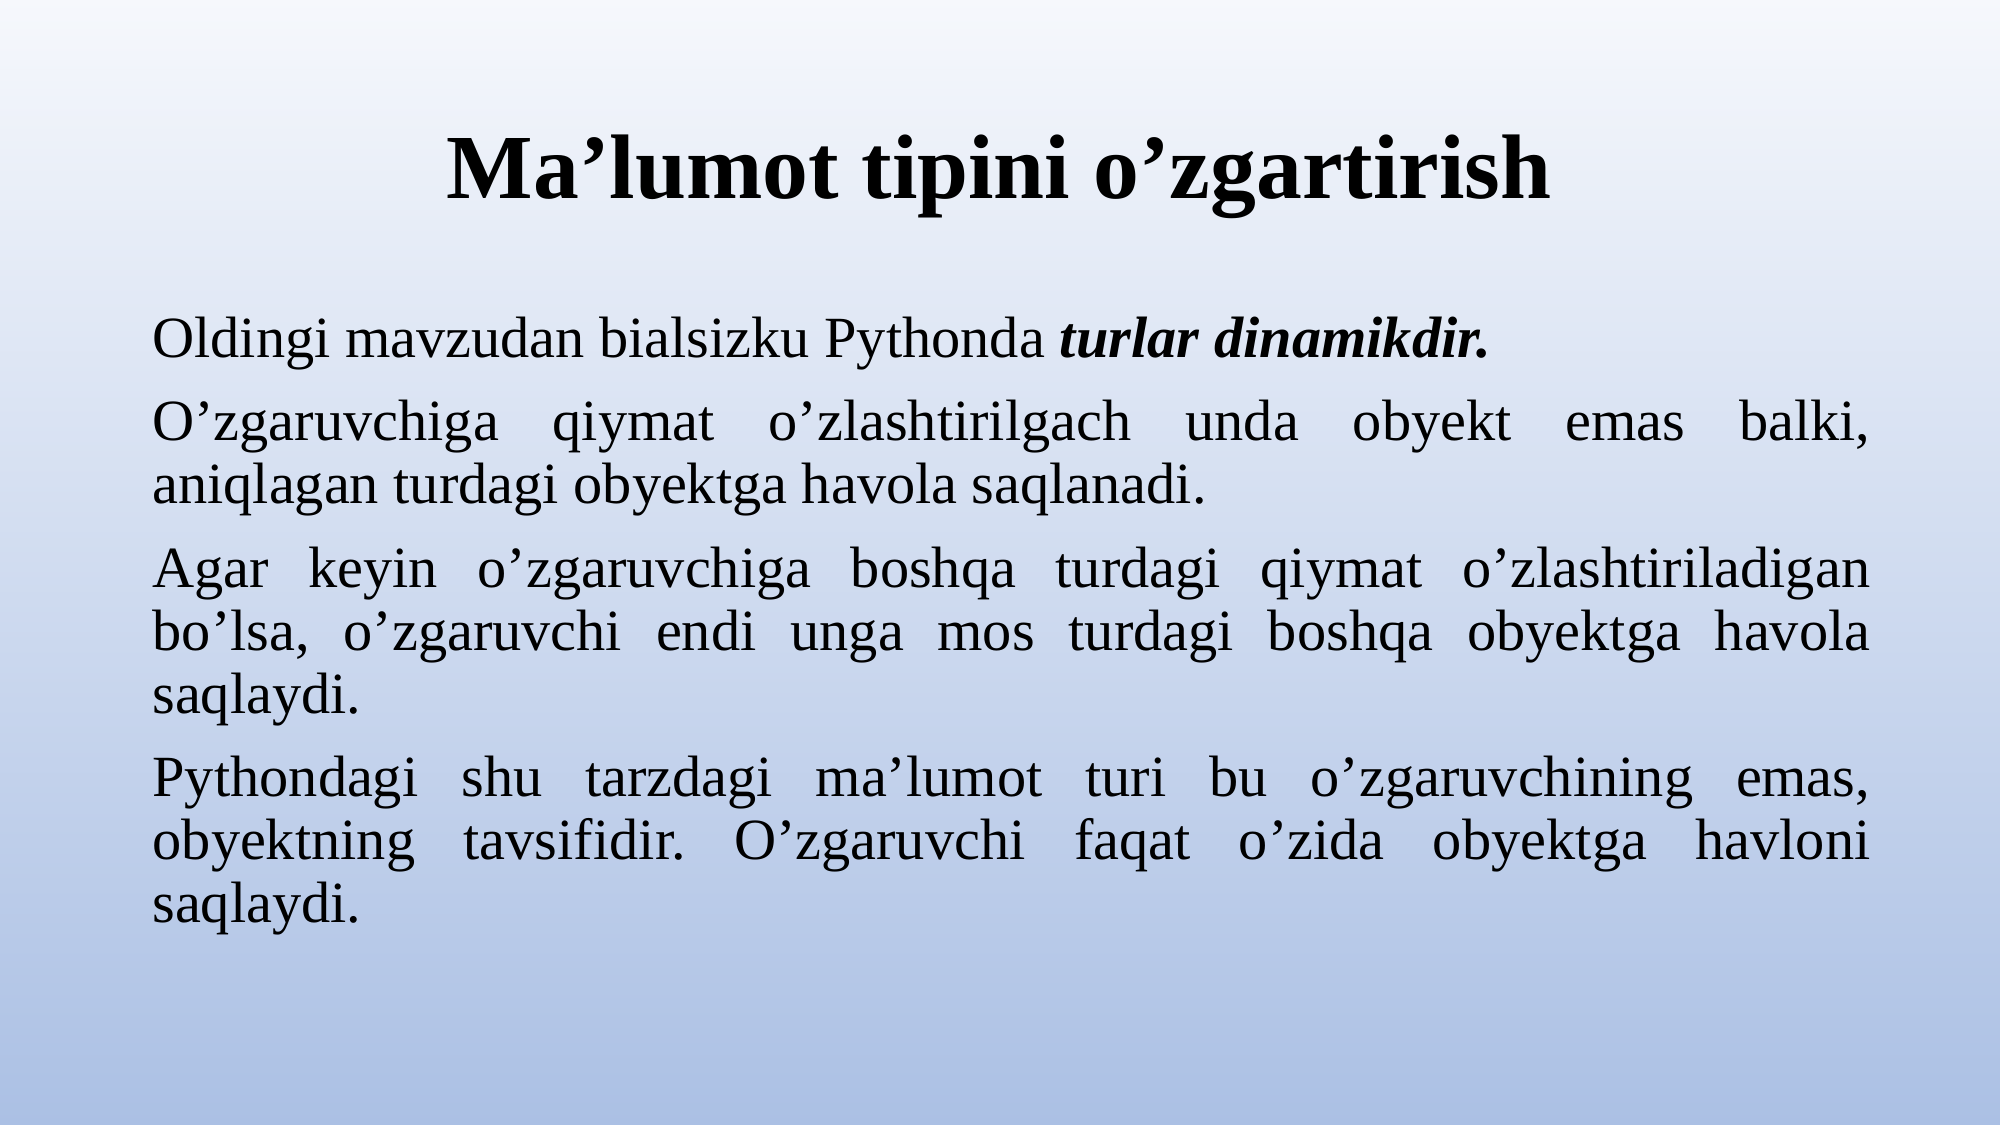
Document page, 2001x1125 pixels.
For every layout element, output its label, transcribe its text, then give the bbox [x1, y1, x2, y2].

title Ma’lumot tipini o’zgartirish [137, 59, 1863, 278]
list Oldingi mavzudan bialsizku Pythonda turlar dinamikdir. O’zgaruvchiga qiymat o’zlashtirilgach unda obyekt emas balki, aniqlagan turdagi obyektga havola saqlanadi. Agar keyin o’zgaruvchiga boshqa turdagi qiymat o’zlashtiriladigan bo’lsa, o’zgaruvchi endi unga mos turdagi boshqa obyektga havola saqlaydi. Pythondagi shu tarzdagi ma’lumot turi bu o’zgaruvchining emas, obyektning tavsifidir. O’zgaruvchi faqat o’zida obyektga havloni saqlaydi. [137, 299, 1887, 1066]
